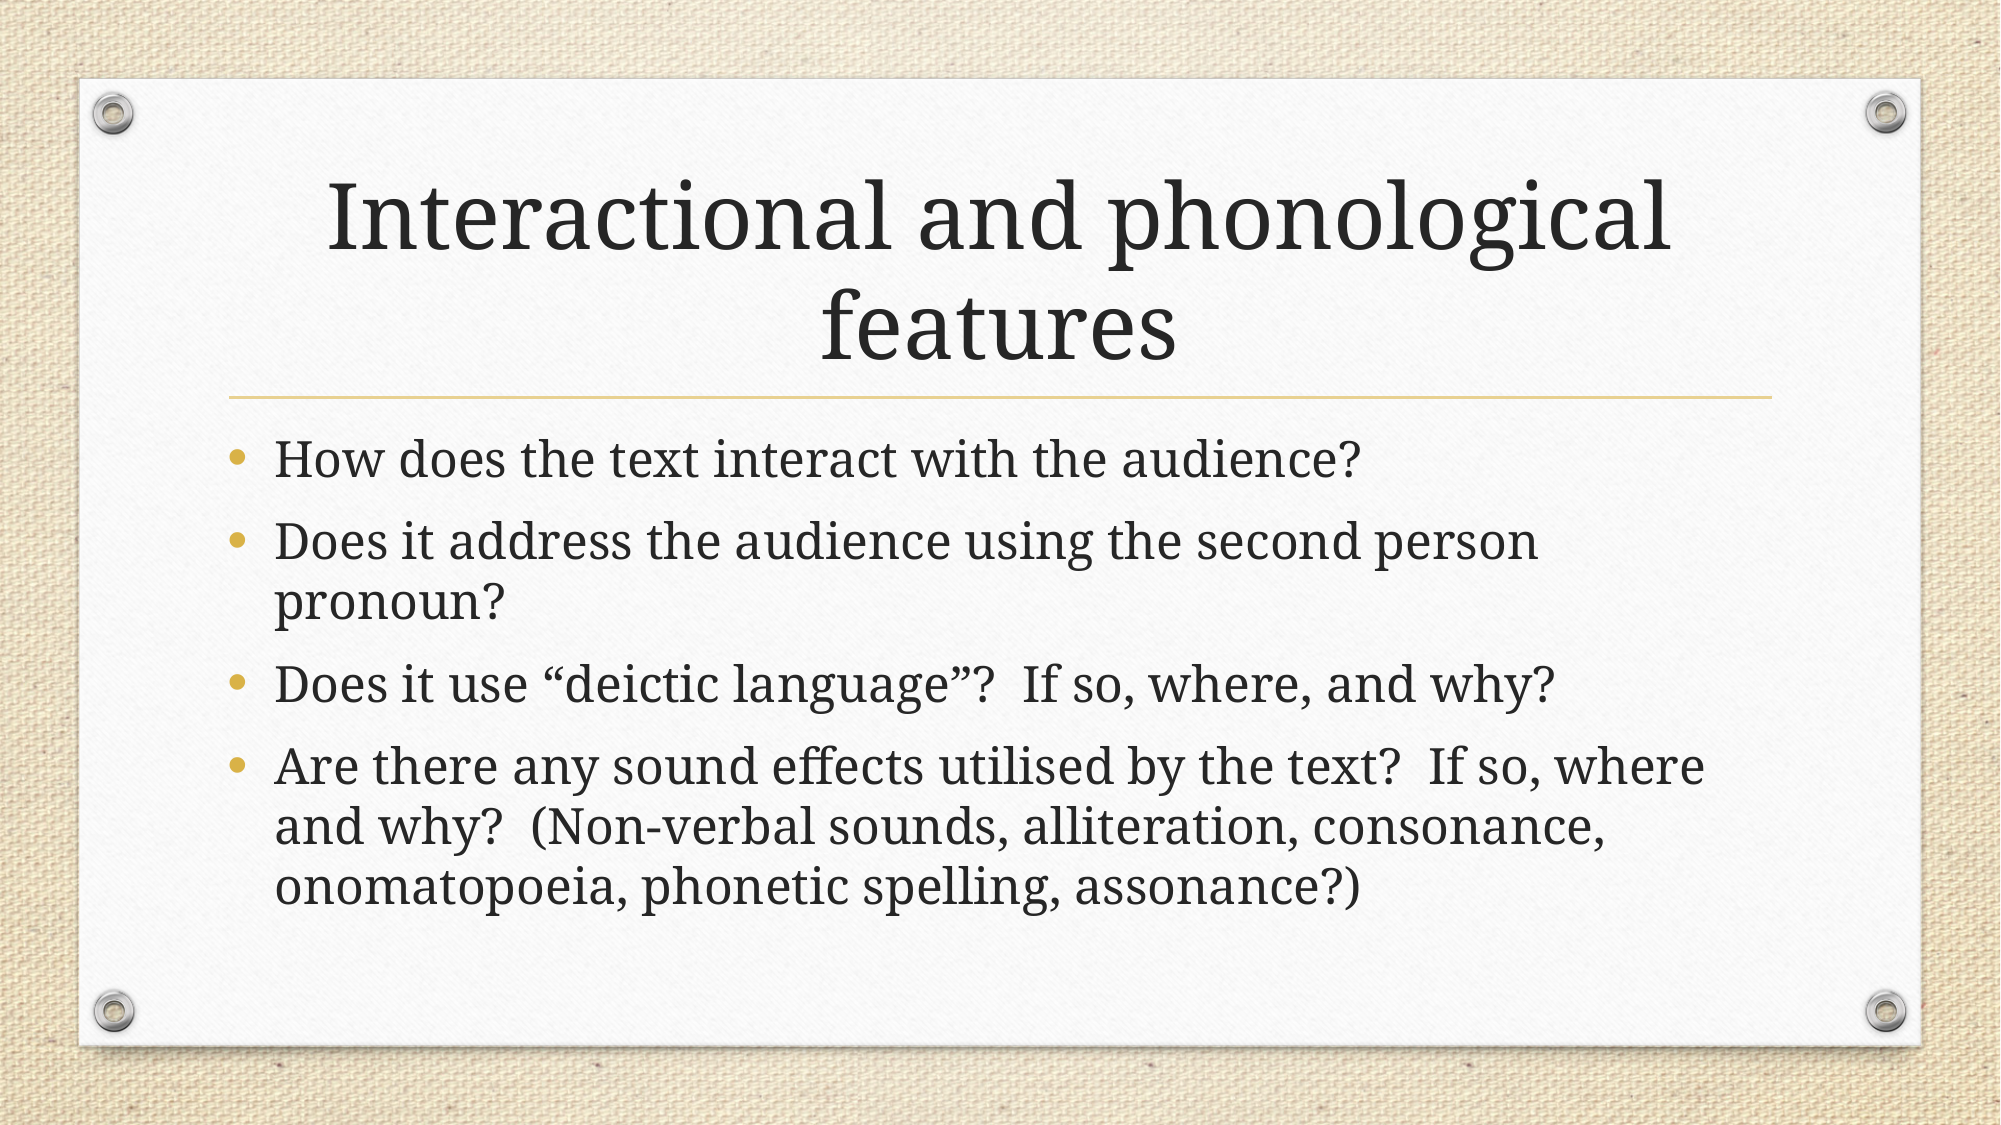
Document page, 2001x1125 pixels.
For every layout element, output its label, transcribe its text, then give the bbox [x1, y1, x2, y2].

list How does the text interact with the audience? Does it address the audience using the second person pronoun? Does it use “deictic language”? If so, where, and why? Are there any sound effects utilised by the text? If so, where and why? (Non-verbal sounds, alliteration, consonance, onomatopoeia, phonetic spelling, assonance?) [212, 419, 1788, 964]
picture [0, 0, 2001, 1125]
title Interactional and phonological features [212, 161, 1788, 375]
